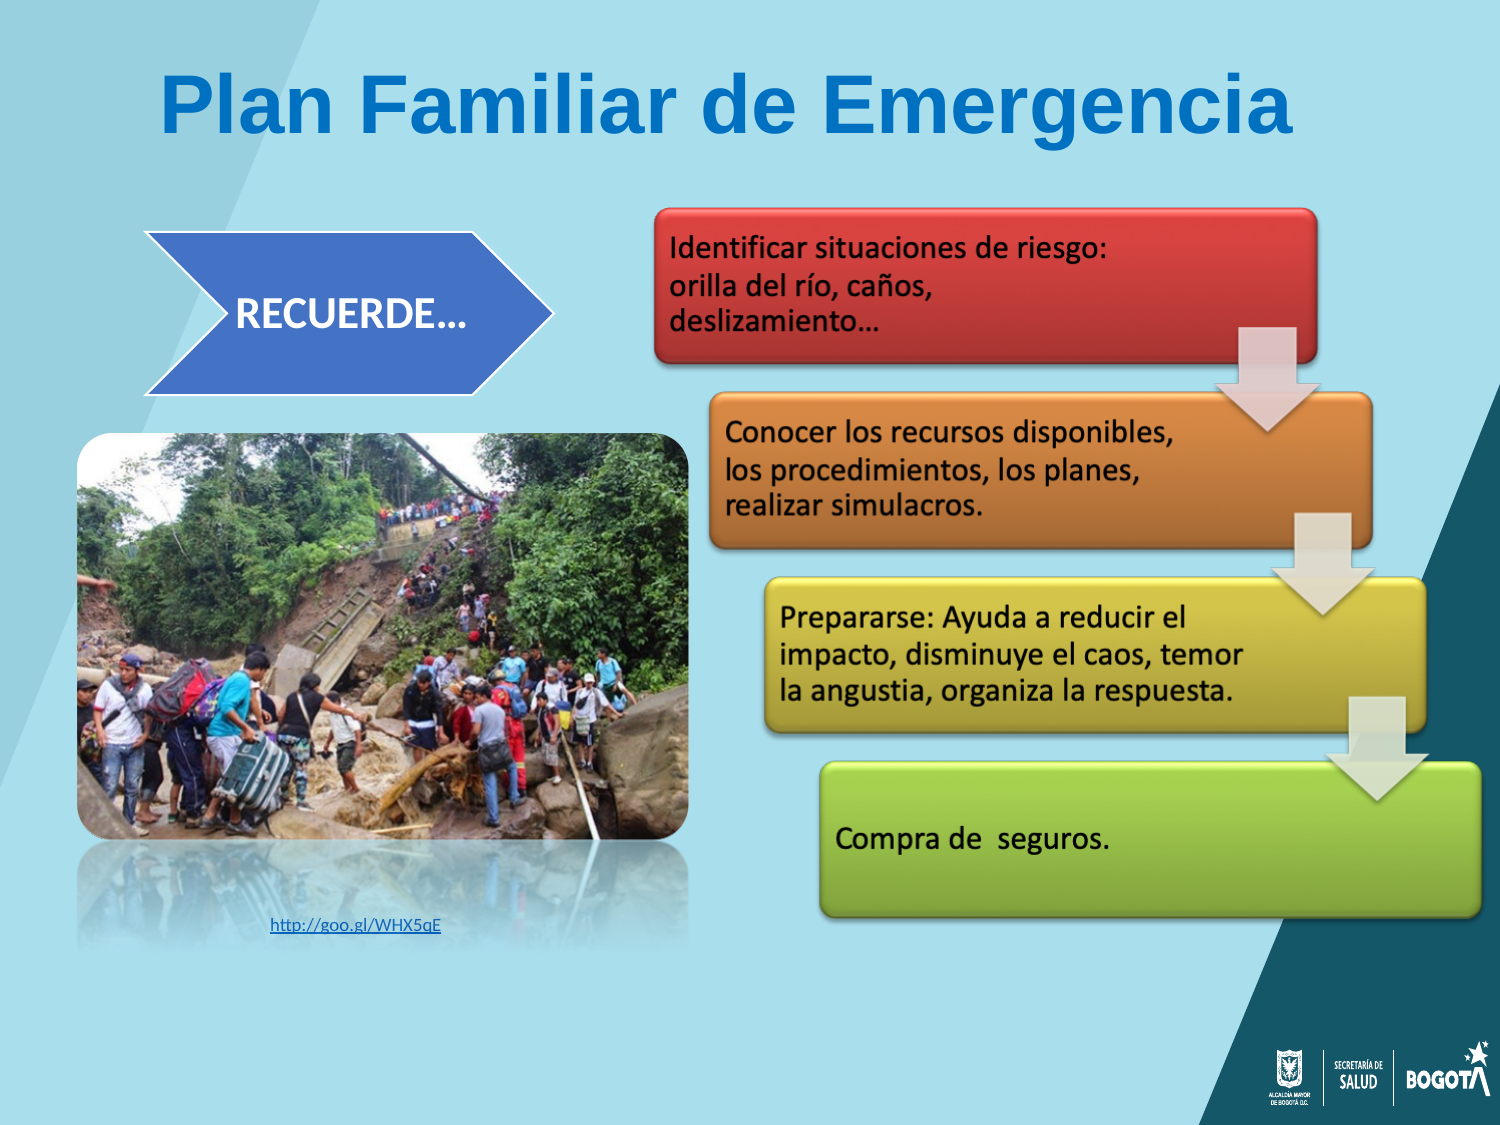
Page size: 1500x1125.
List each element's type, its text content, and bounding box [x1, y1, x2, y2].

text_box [2, 231, 639, 396]
text_box Plan Familiar de Emergencia [112, 42, 1341, 151]
picture [74, 201, 1490, 1125]
